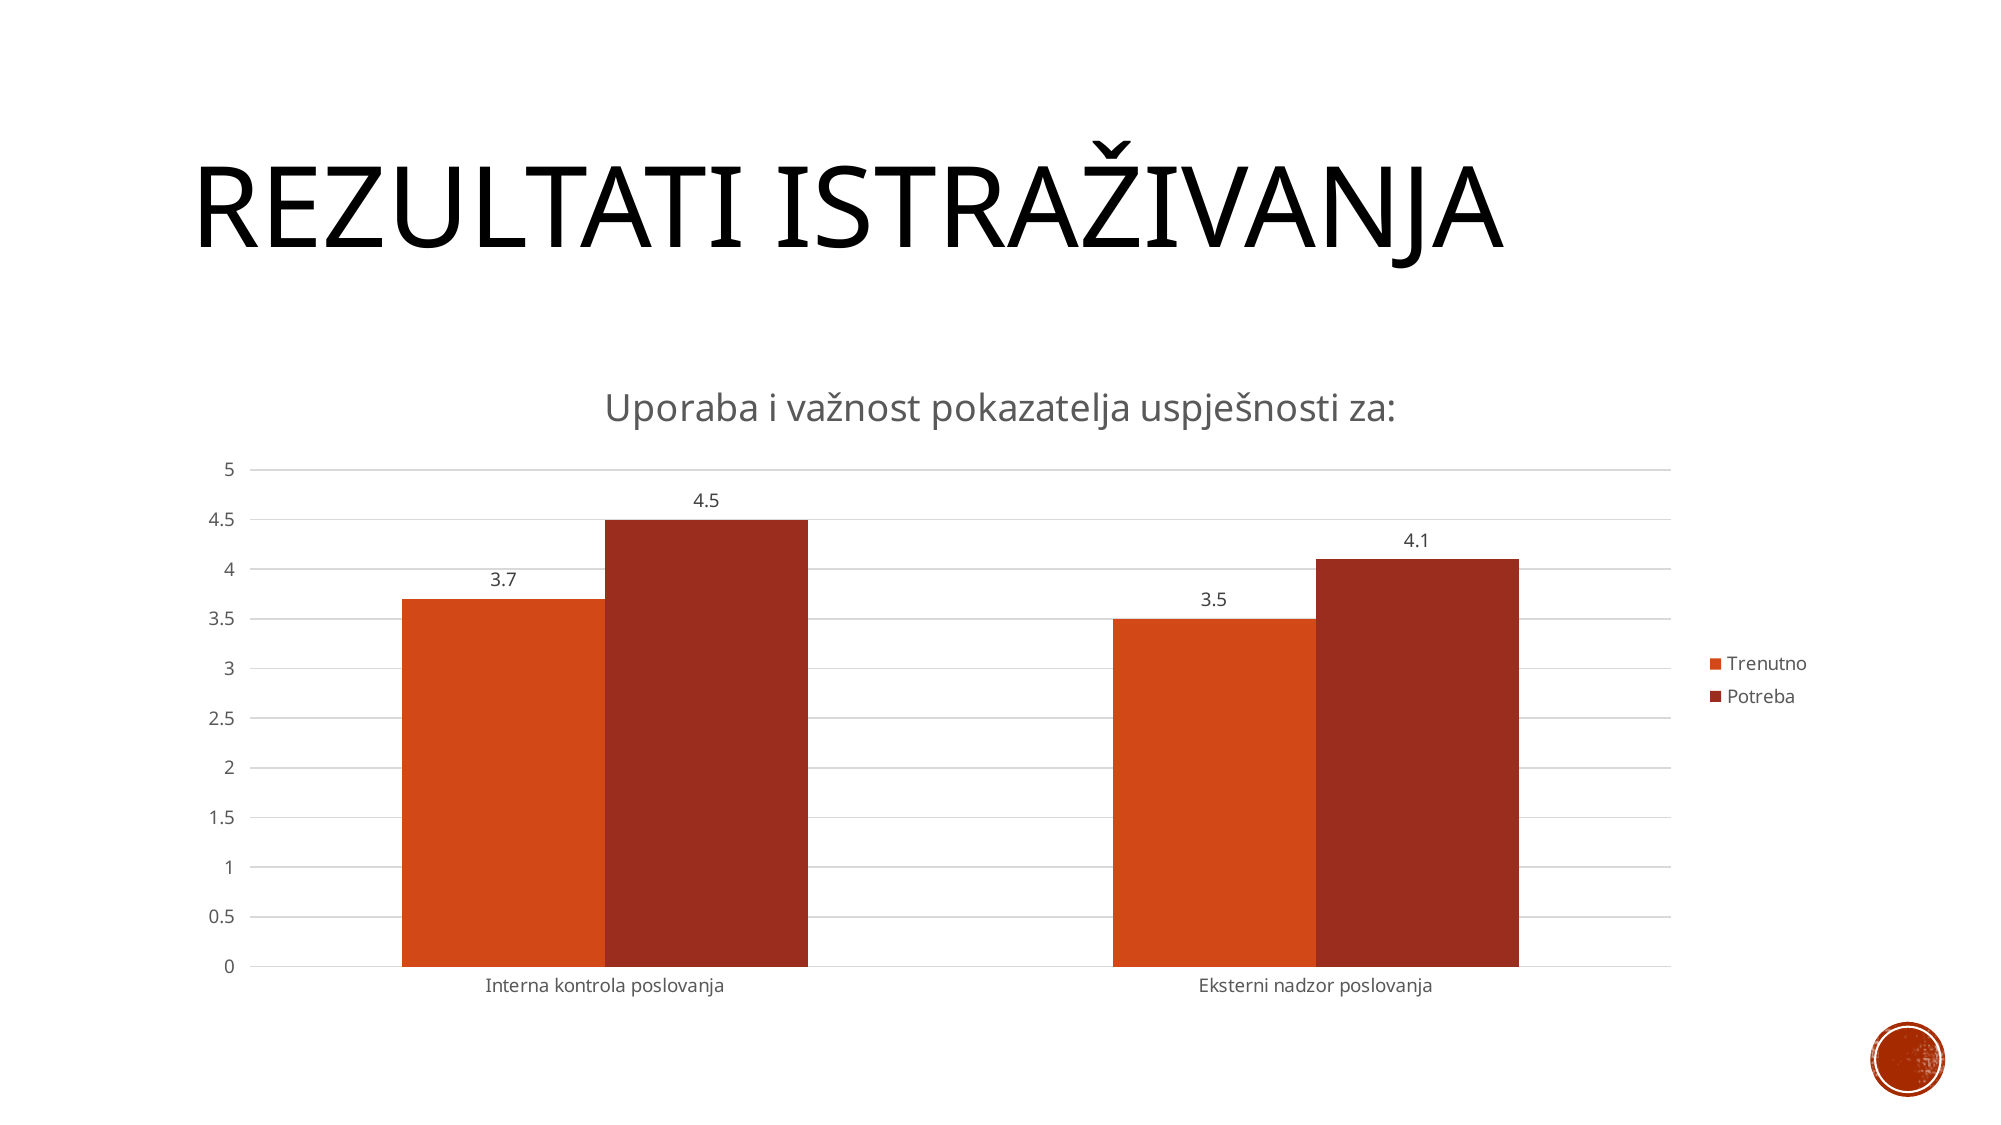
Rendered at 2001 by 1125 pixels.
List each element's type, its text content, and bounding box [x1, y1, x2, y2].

chart [176, 353, 1826, 1011]
title Rezultati istraživanja [175, 79, 1826, 344]
